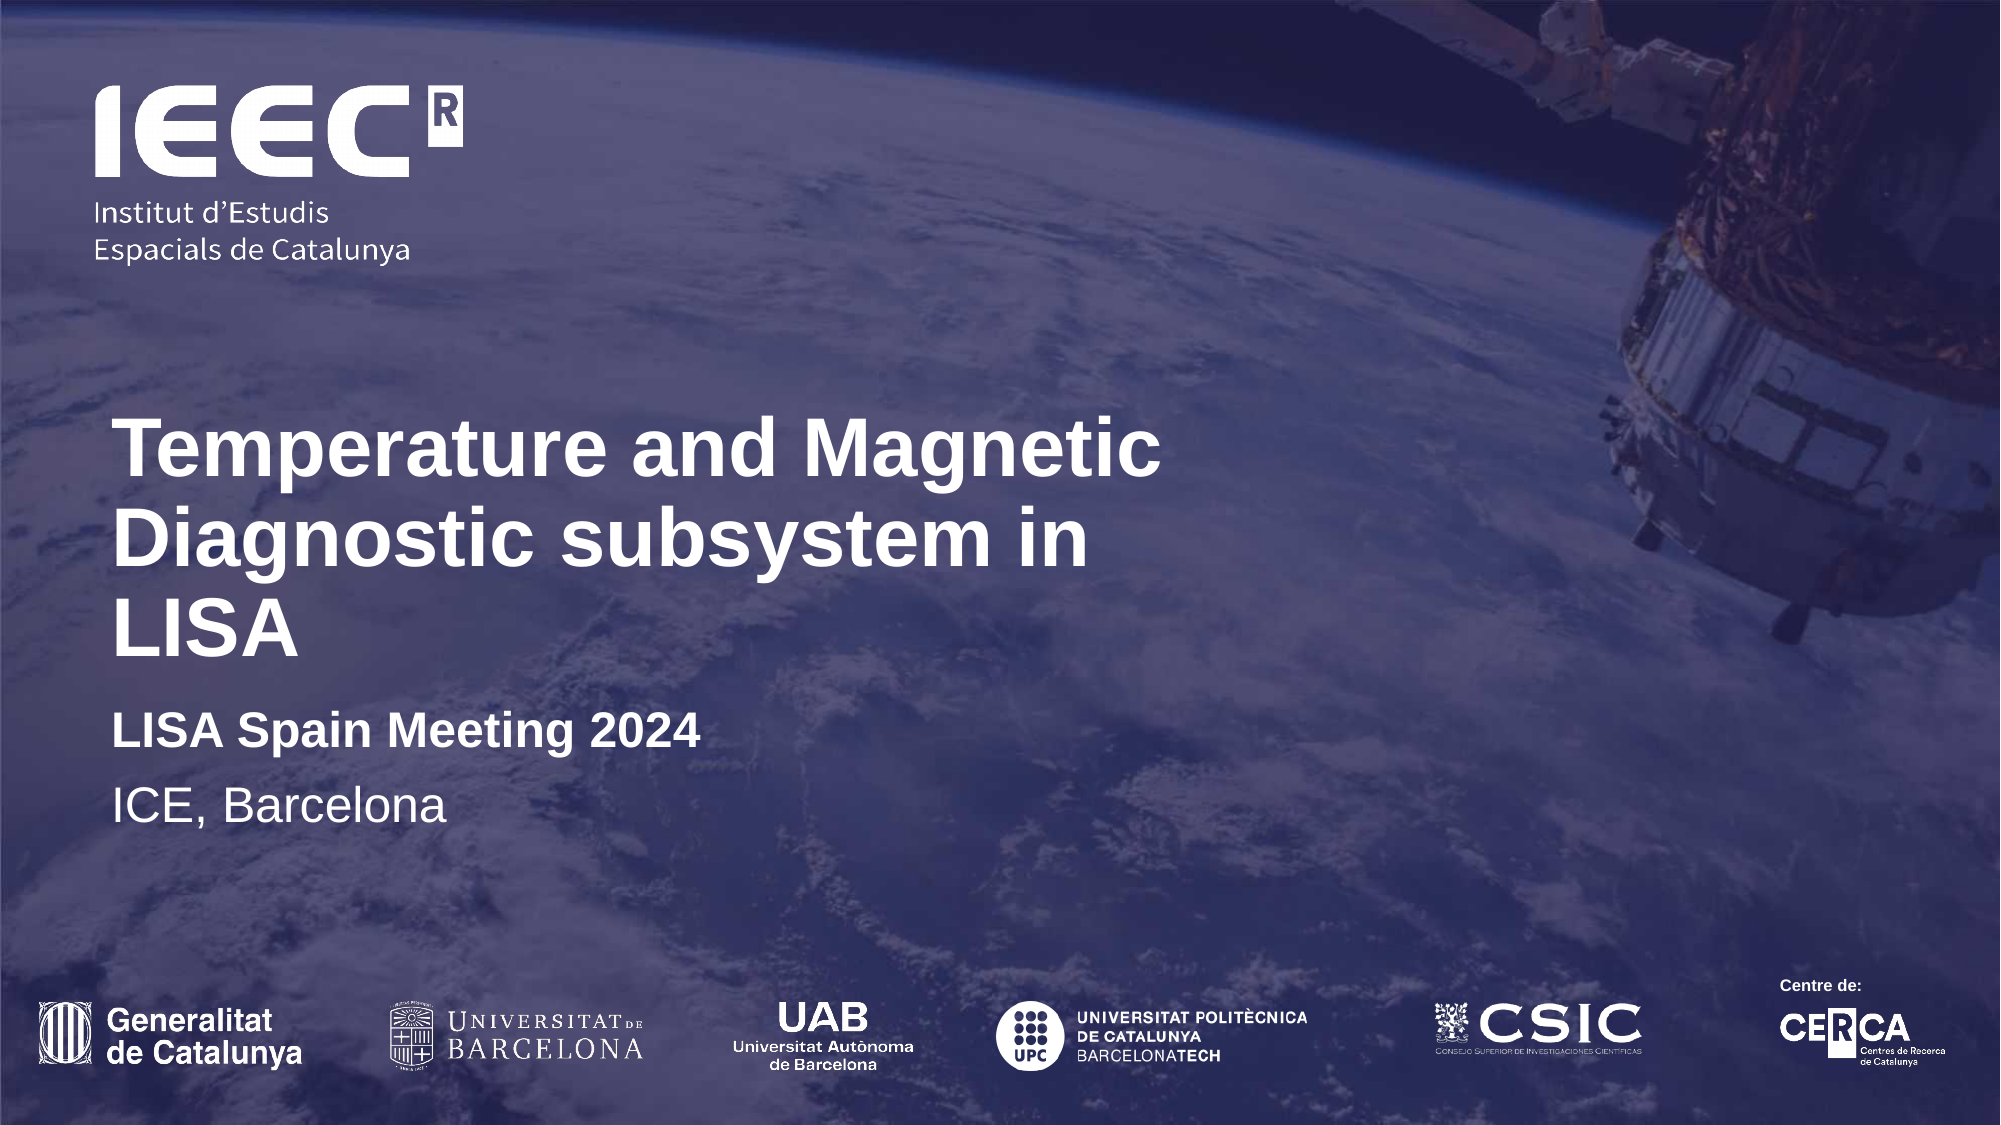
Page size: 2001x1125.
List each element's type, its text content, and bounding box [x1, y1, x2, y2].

subtitle LISA Spain Meeting 2024 ICE, Barcelona [96, 696, 1326, 969]
title Temperature and Magnetic Diagnostic subsystem in LISA [96, 289, 1229, 682]
picture [0, 0, 2000, 1125]
